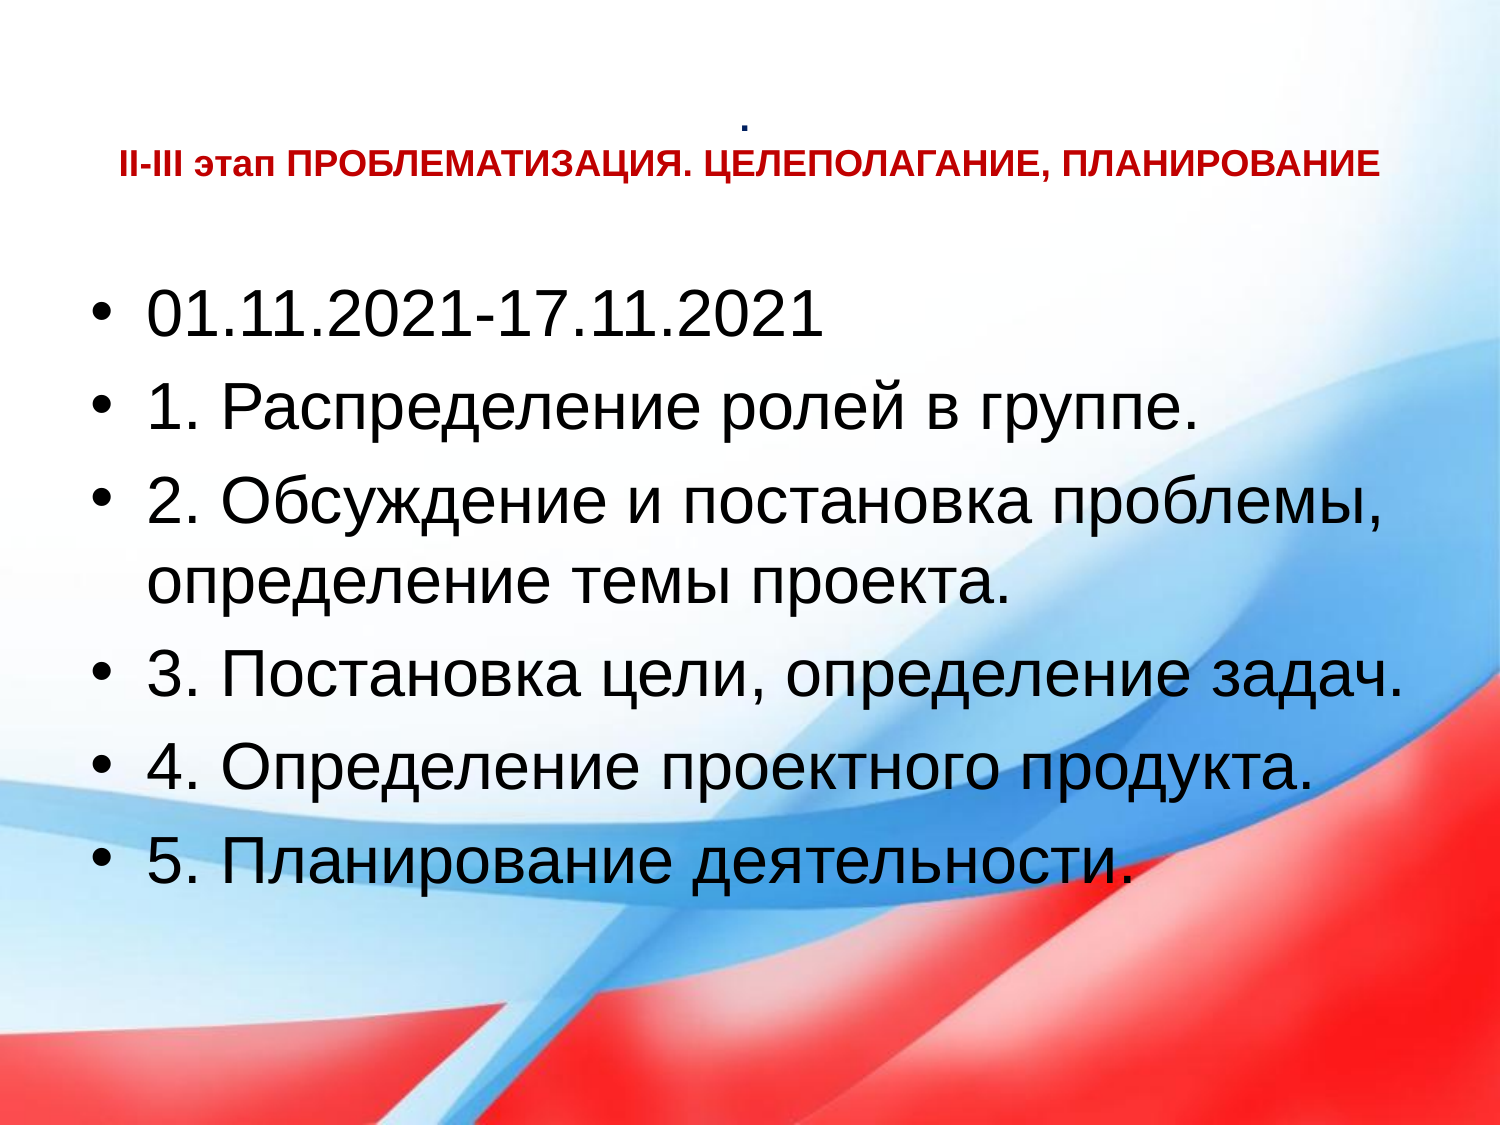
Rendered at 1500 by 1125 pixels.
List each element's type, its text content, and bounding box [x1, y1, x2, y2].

picture [0, 0, 1500, 1125]
title . II-III этап ПРОБЛЕМАТИЗАЦИЯ. ЦЕЛЕПОЛАГАНИЕ, ПЛАНИРОВАНИЕ [75, 45, 1425, 233]
list 01.11.2021-17.11.2021 1. Распределение ролей в группе. 2. Обсуждение и постановка проблемы, определение темы проекта. 3. Постановка цели, определение задач. 4. Определение проектного продукта. 5. Планирование деятельности. [75, 262, 1425, 1005]
